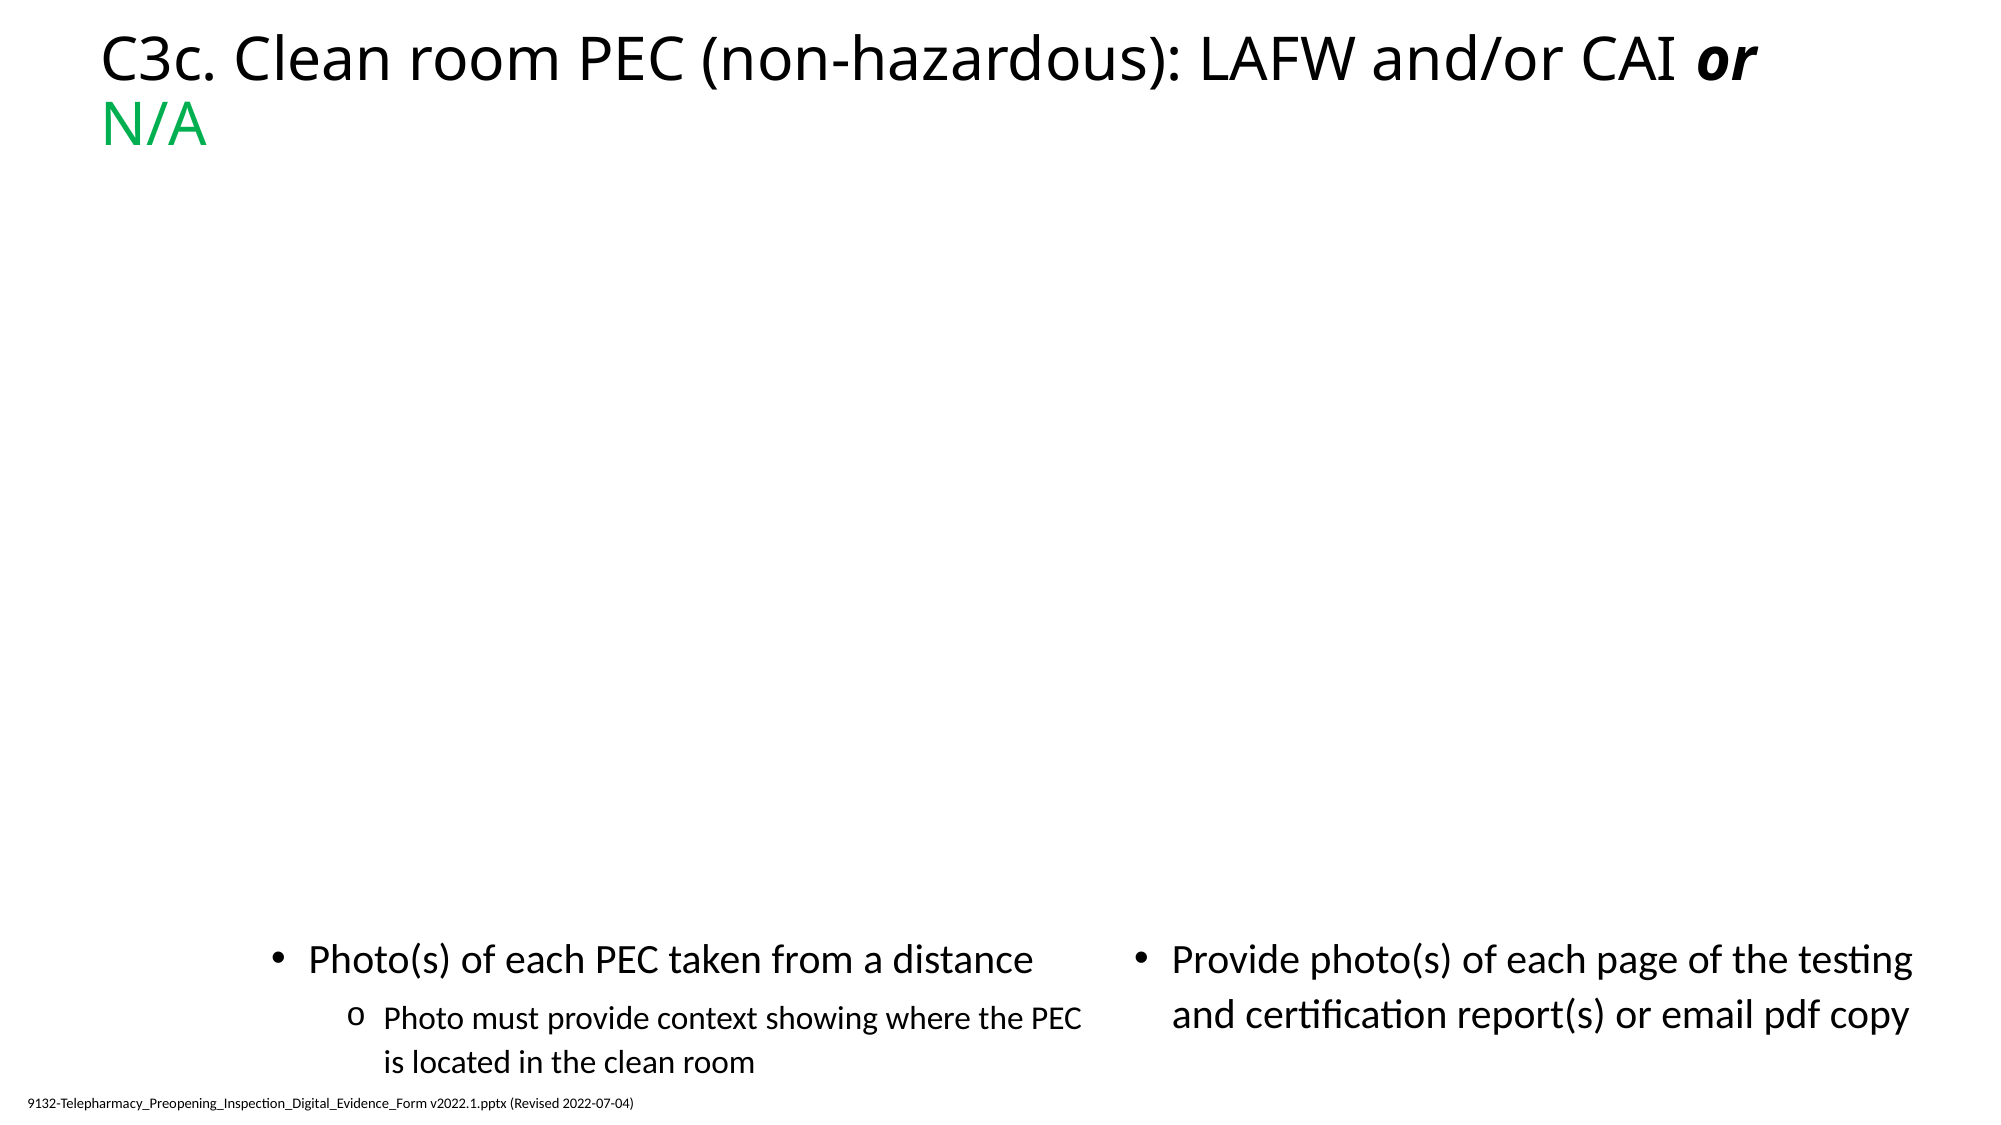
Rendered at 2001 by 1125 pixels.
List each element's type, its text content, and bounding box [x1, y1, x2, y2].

text_box Photo(s) of each PEC taken from a distance Photo must provide context showing where the PEC is located in the clean room [255, 919, 1119, 1100]
title C3c. Clean room PEC (non-hazardous): LAFW and/or CAI or N/A [85, 55, 1811, 132]
text_box Provide photo(s) of each page of the testing and certification report(s) or email pdf copy [1119, 919, 2000, 1070]
